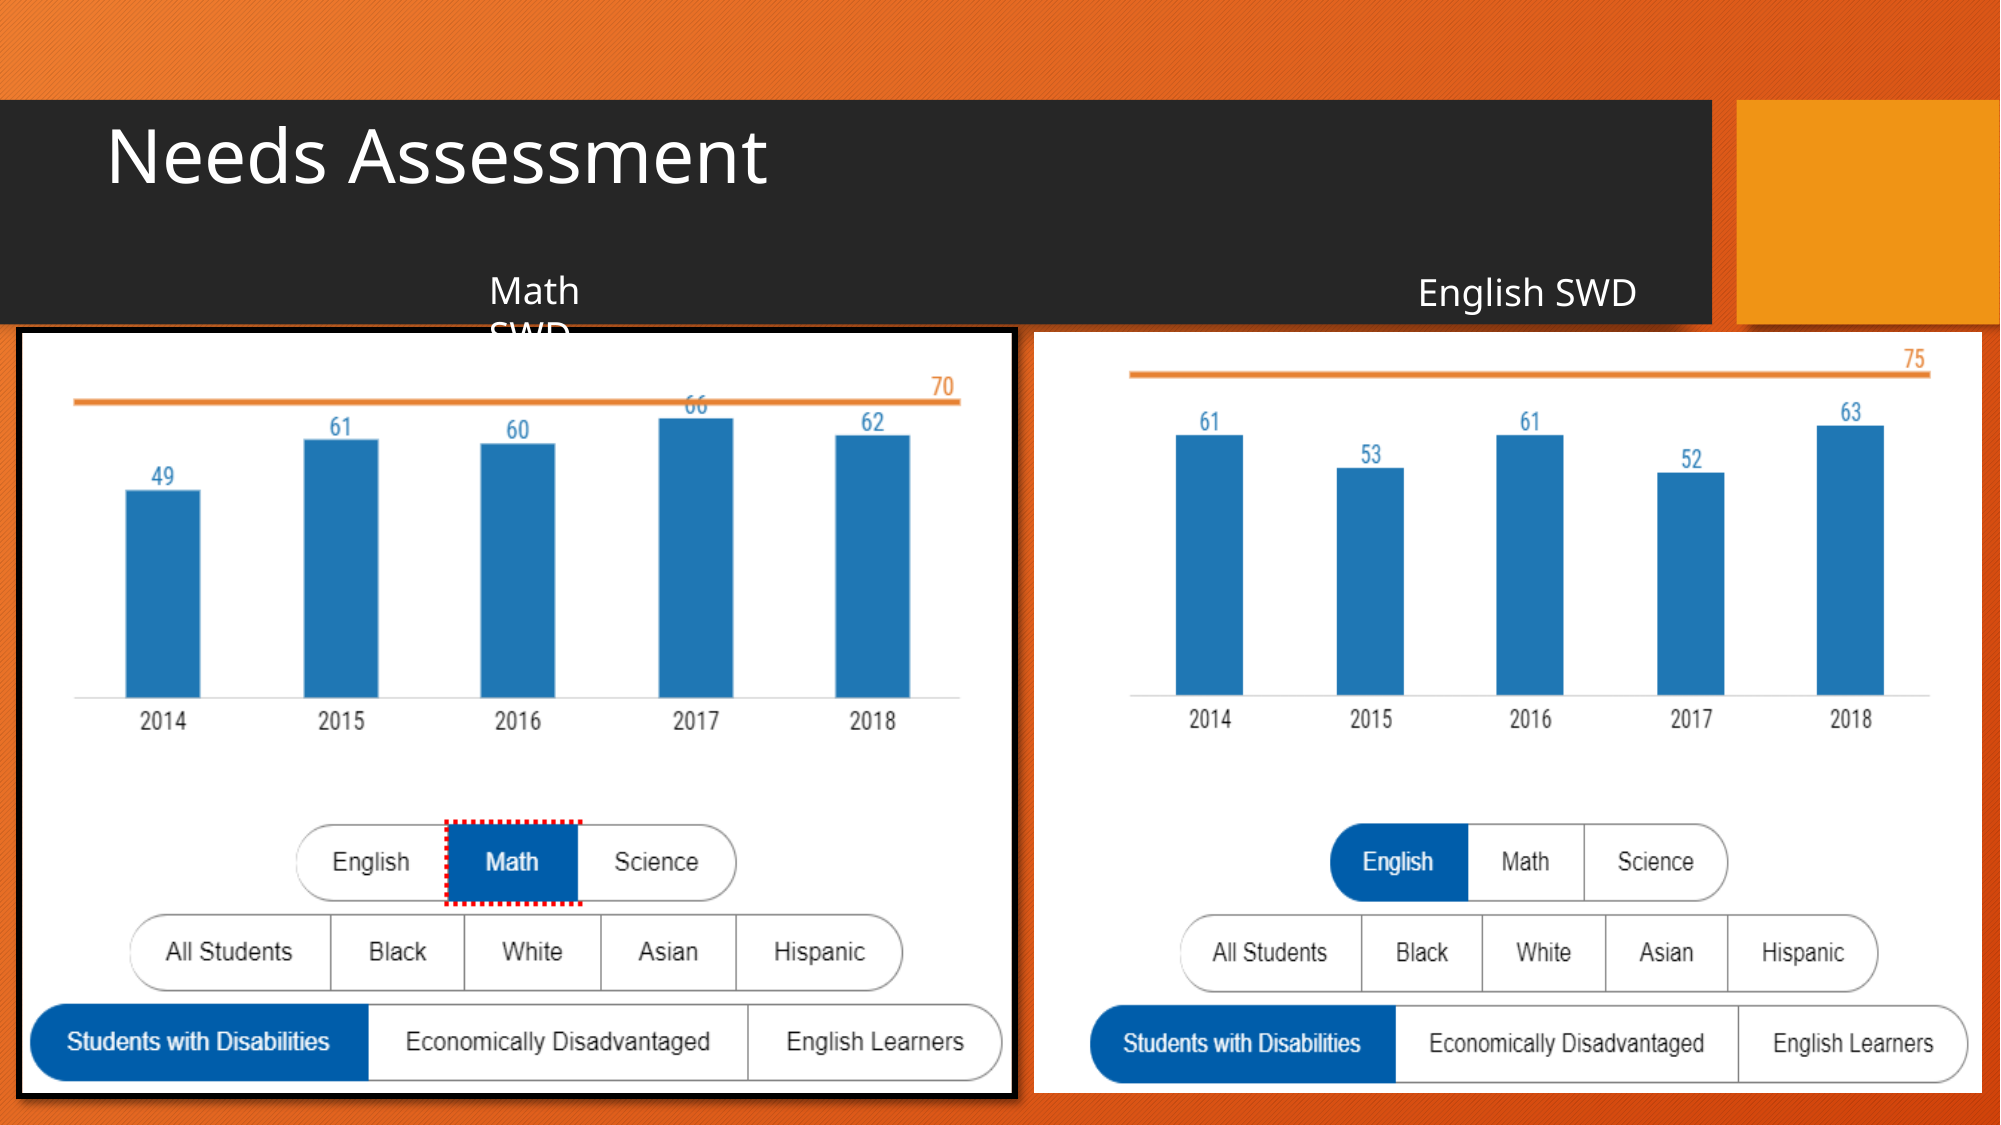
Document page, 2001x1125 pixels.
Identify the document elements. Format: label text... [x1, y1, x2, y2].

picture [0, 325, 474, 376]
picture [684, 325, 2000, 1093]
text_box Math SWD [474, 259, 684, 332]
picture [21, 332, 1012, 1093]
text_box English SWD [1402, 261, 1668, 321]
title Needs Assessment [90, 70, 1668, 248]
